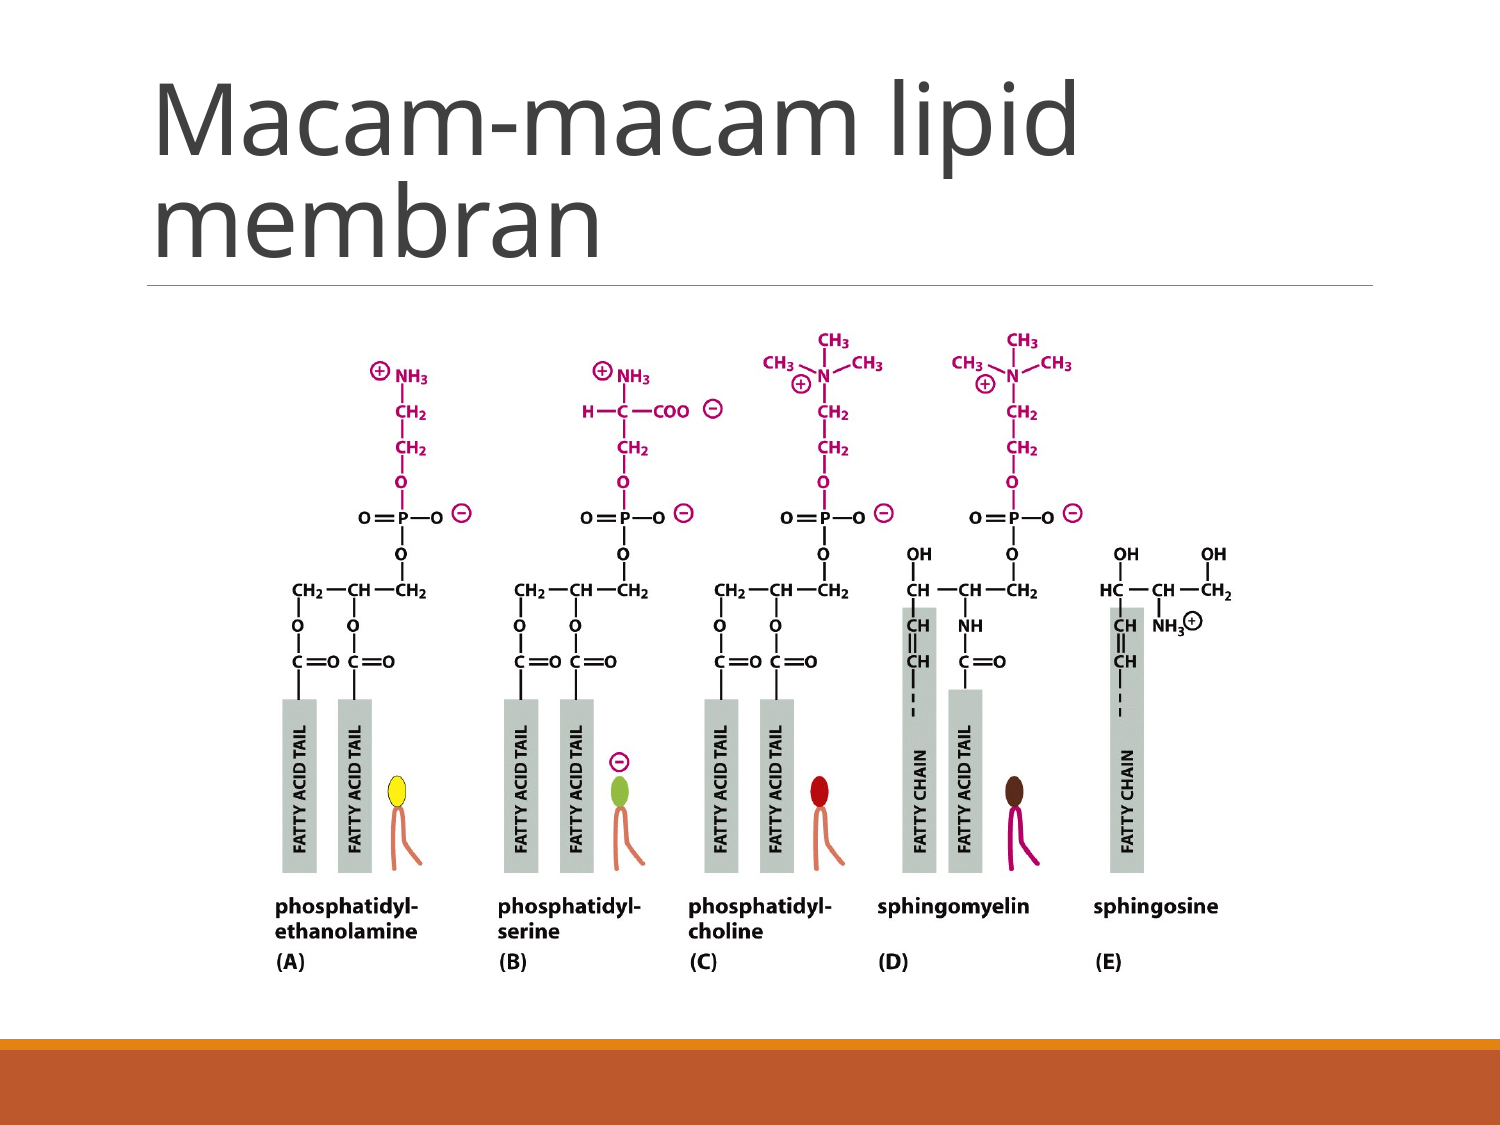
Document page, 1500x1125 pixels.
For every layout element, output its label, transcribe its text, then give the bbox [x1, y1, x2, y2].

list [267, 321, 1240, 983]
title Macam-macam lipid membran [135, 47, 1373, 285]
